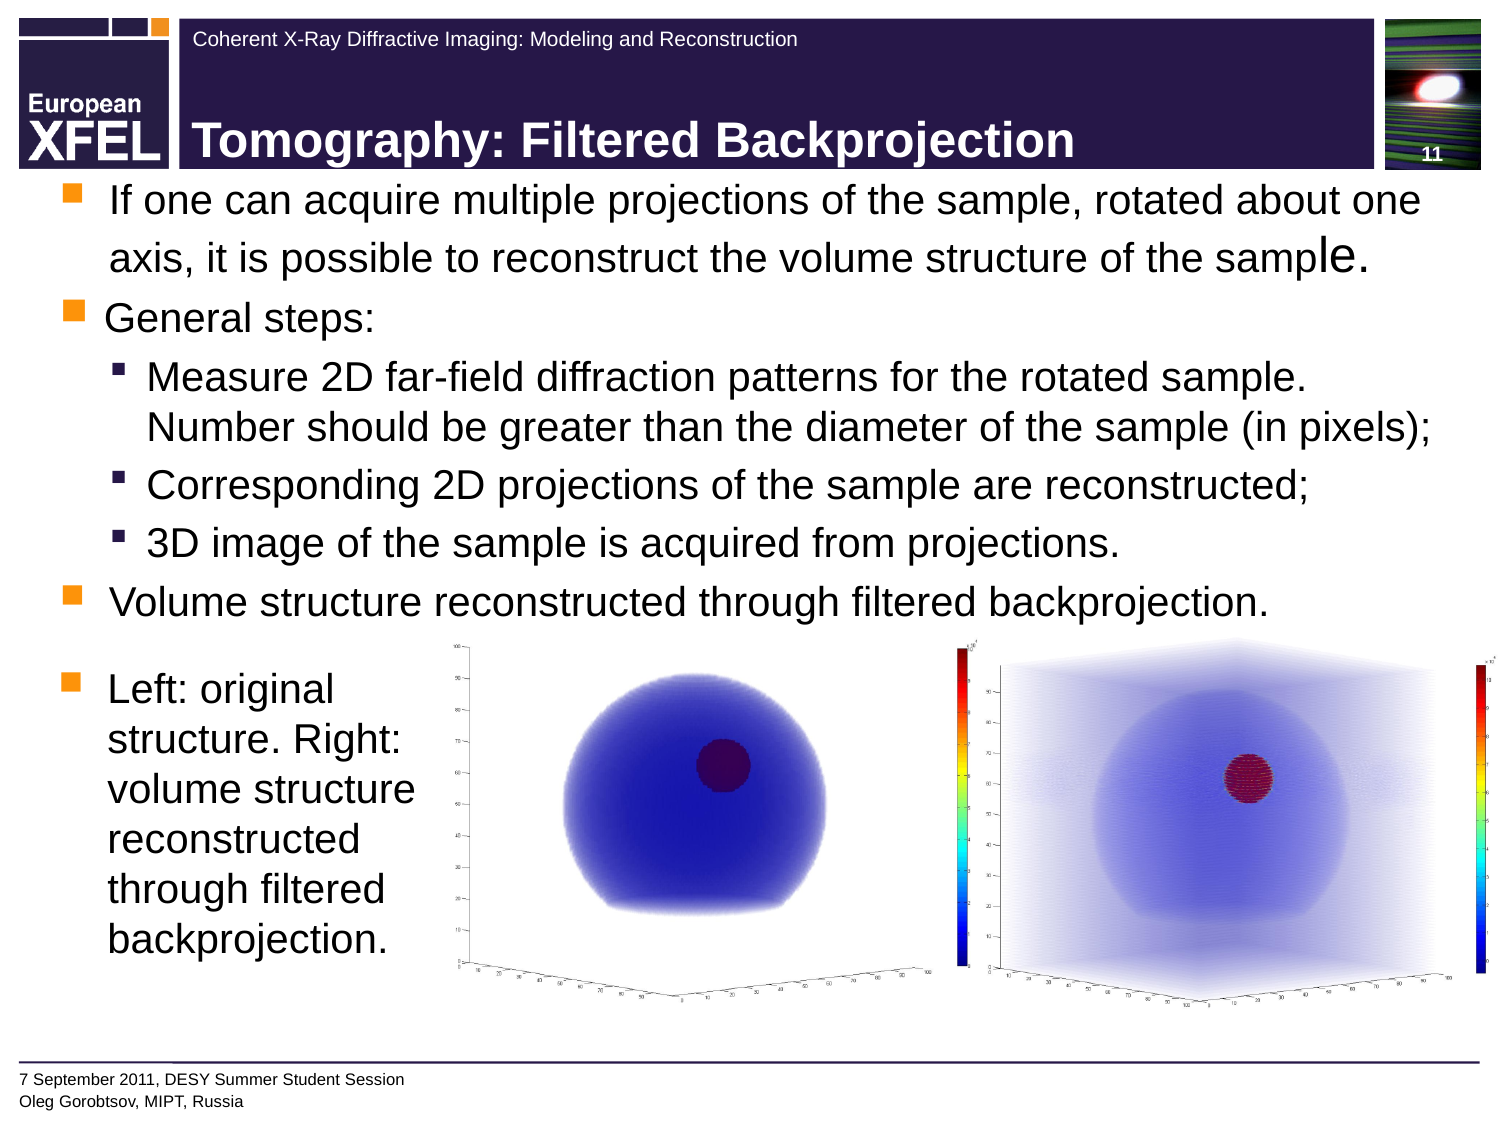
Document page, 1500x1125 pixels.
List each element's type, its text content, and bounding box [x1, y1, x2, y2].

picture [449, 636, 1500, 1010]
footer 7 September 2011, DESY Summer Student Session Oleg Gorobtsov, MIPT, Russia [19, 1067, 955, 1111]
picture [19, 18, 169, 169]
picture [1385, 19, 1481, 170]
text_box Left: original structure. Right: volume structure reconstructed through filtered backprojection. [14, 661, 444, 975]
slide_number 11 [1384, 18, 1480, 169]
list If one can acquire multiple projections of the sample, rotated about one axis, it is possible to reconstruct the volume structure of the sample. General steps: Measure 2D far-field diffraction patterns for the rotated sample. Number should be greater than the diameter of the sample (in pixels); Corresponding 2D projections of the sample are reconstructed; 3D image of the sample is acquired from projections. Volume structure reconstructed through filtered backprojection. [15, 172, 1458, 661]
title Tomography: Filtered Backprojection [179, 88, 1375, 168]
